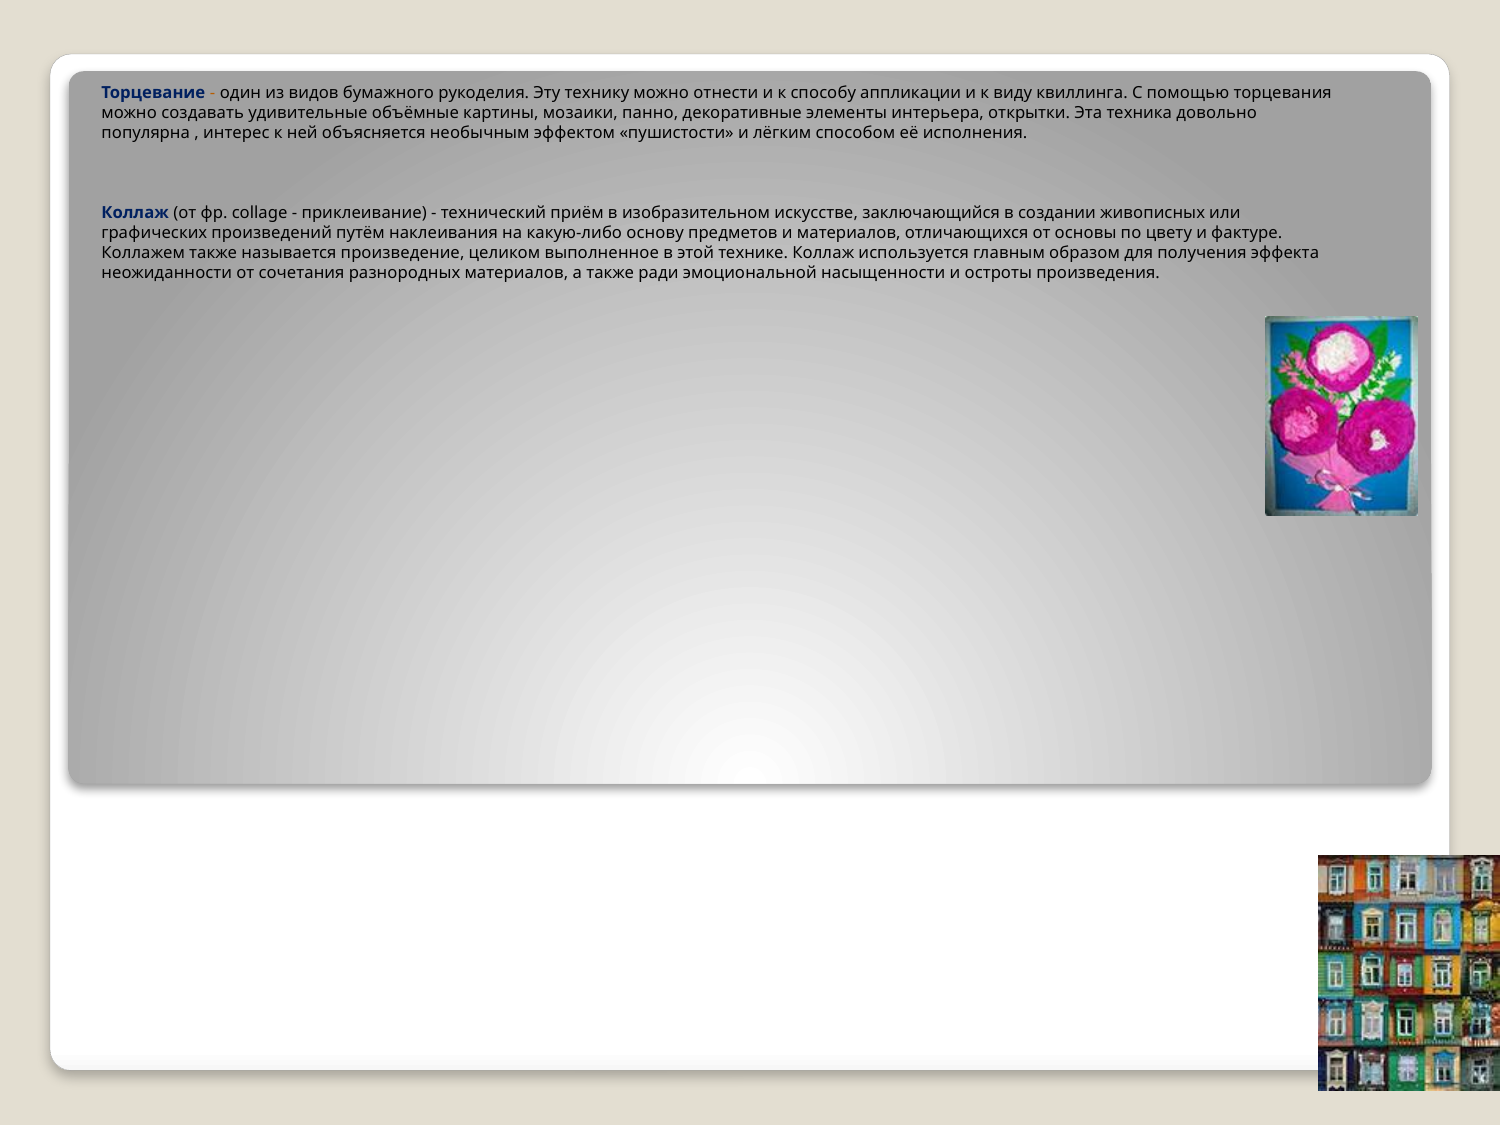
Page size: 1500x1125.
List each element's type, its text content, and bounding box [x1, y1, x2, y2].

list Торцевание - один из видов бумажного рукоделия. Эту технику можно отнести и к способу аппликации и к виду квиллинга. С помощью торцевания можно создавать удивительные объёмные картины, мозаики, панно, декоративные элементы интерьера, открытки. Эта техника довольно популярна , интерес к ней объясняется необычным эффектом «пушистости» и лёгким способом её исполнения. Коллаж (от фр. collage - приклеивание) - технический приём в изобразительном искусстве, заключающийся в создании живописных или графических произведений путём наклеивания на какую-либо основу предметов и материалов, отличающихся от основы по цвету и фактуре. Коллажем также называется произведение, целиком выполненное в этой технике. Коллаж используется главным образом для получения эффекта неожиданности от сочетания разнородных материалов, а также ради эмоциональной насыщенности и остроты произведения. [82, 82, 1357, 329]
picture [1318, 855, 1500, 1092]
picture [1265, 316, 1419, 516]
